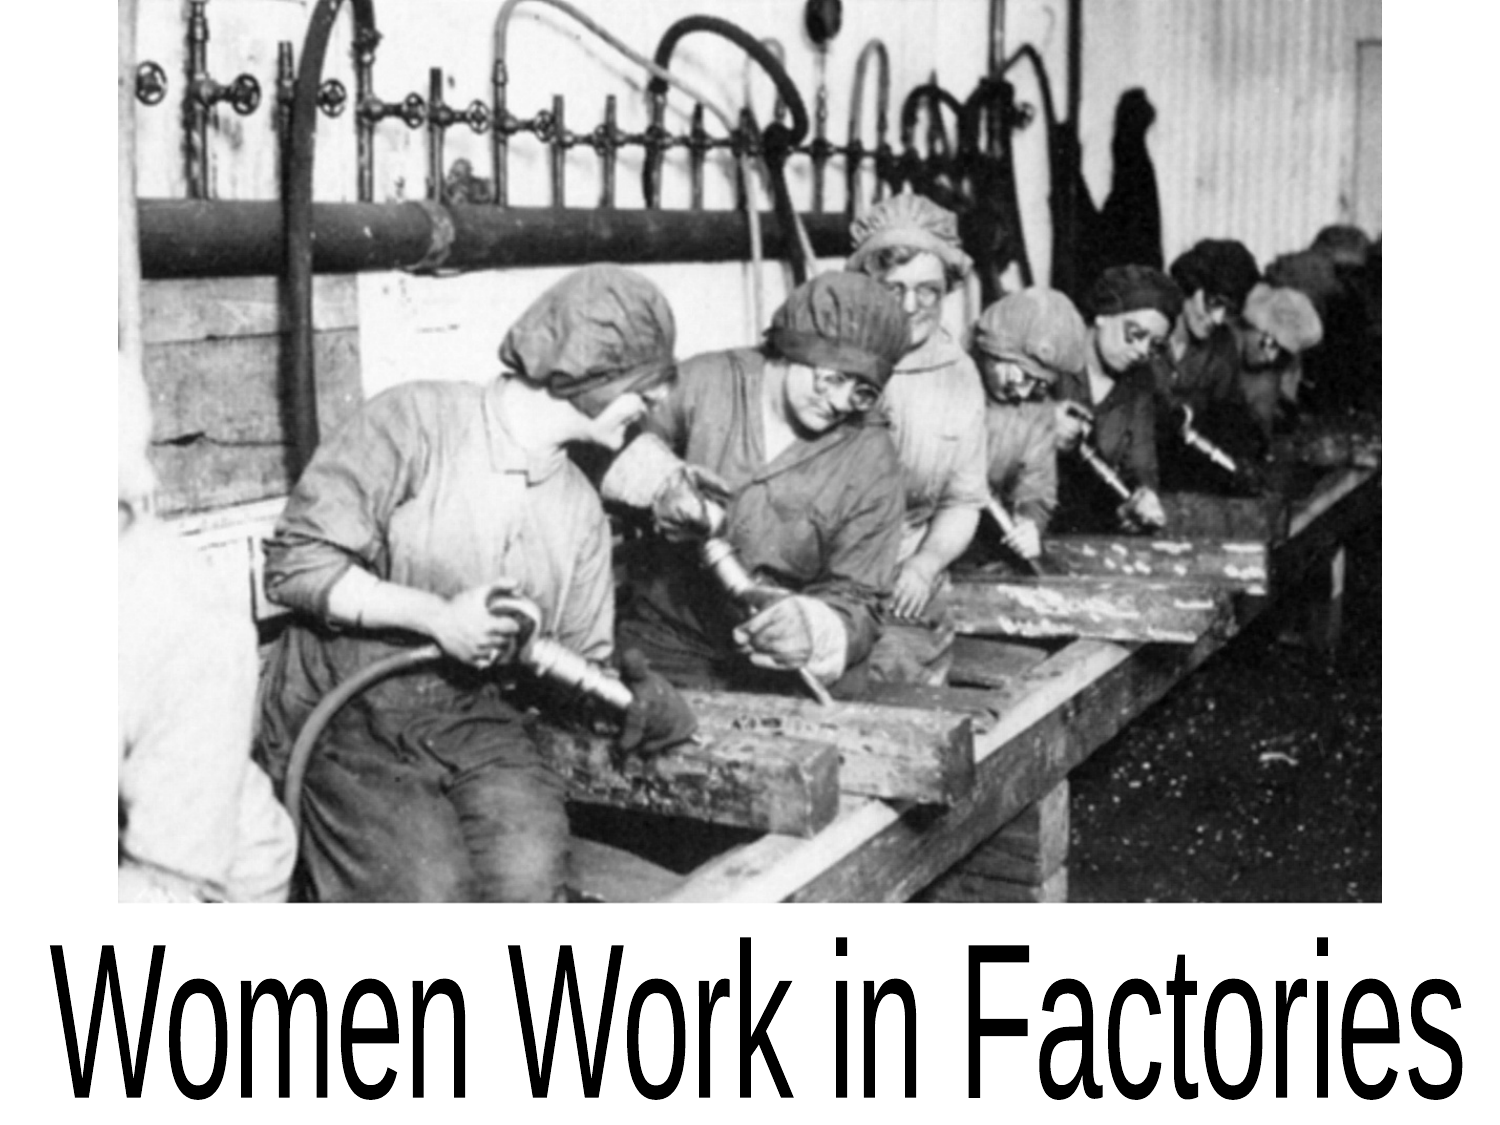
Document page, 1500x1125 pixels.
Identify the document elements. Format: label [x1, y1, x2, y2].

picture [118, 0, 1382, 905]
